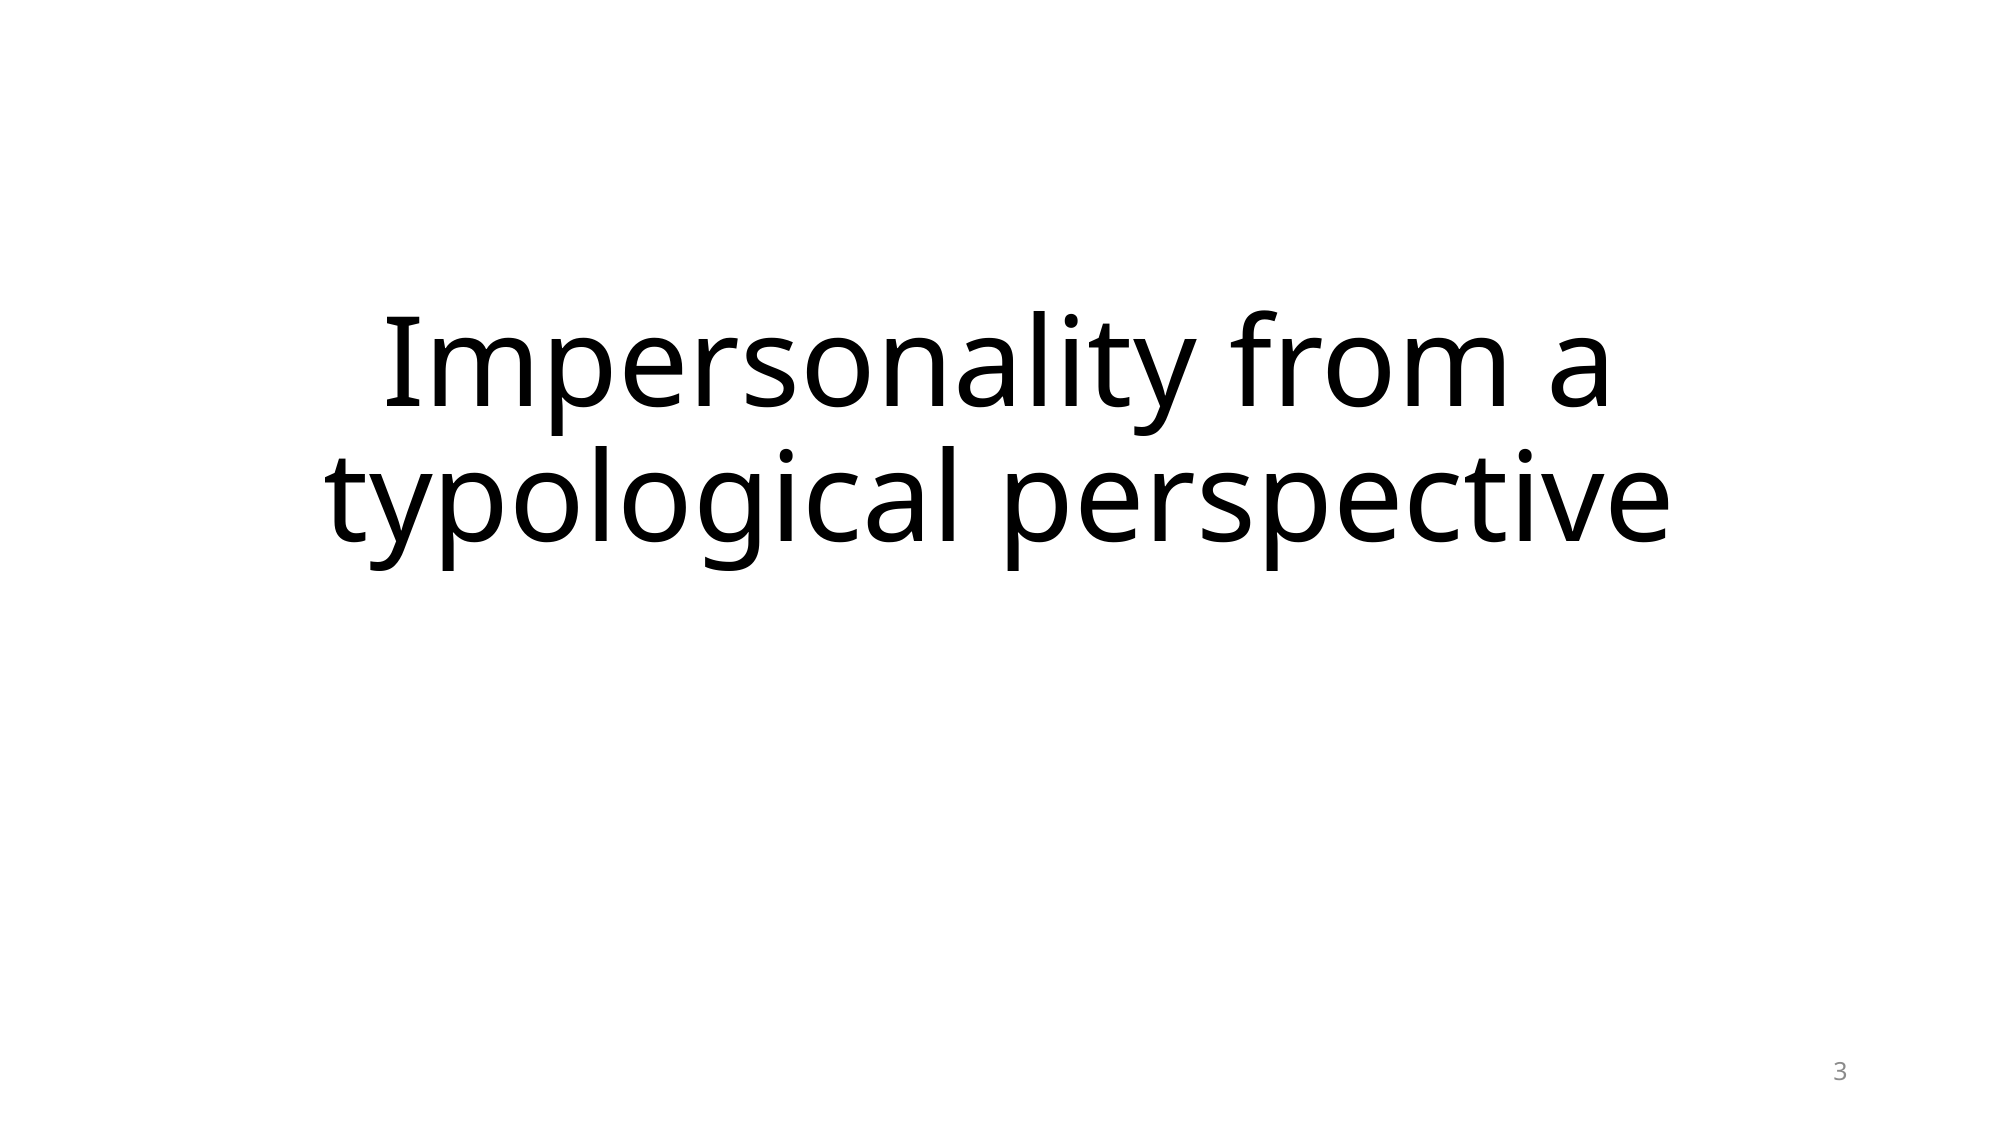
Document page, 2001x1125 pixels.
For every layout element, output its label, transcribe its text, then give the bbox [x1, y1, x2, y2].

title Impersonality from a typological perspective [249, 184, 1750, 576]
slide_number 3 [1412, 1042, 1863, 1103]
